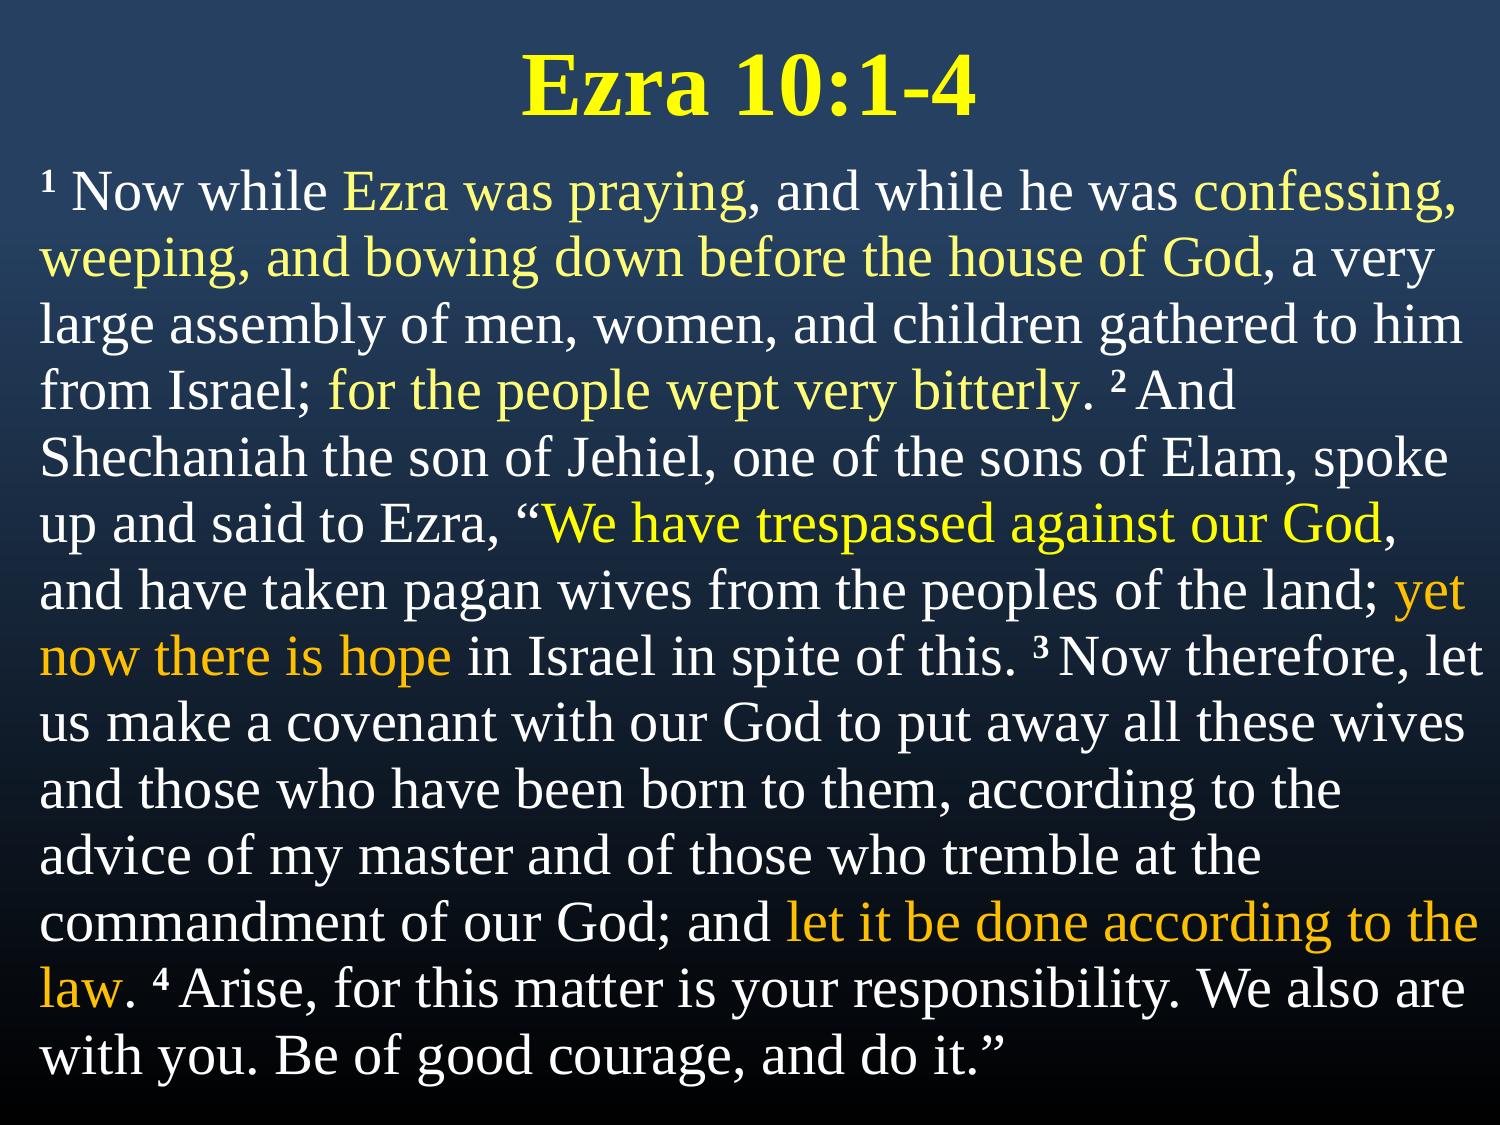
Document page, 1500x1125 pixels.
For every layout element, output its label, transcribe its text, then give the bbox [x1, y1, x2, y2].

text_box 1 Now while Ezra was praying, and while he was confessing, weeping, and bowing down before the house of God, a very large assembly of men, women, and children gathered to him from Israel; for the people wept very bitterly. 2 And Shechaniah the son of Jehiel, one of the sons of Elam, spoke up and said to Ezra, “We have trespassed against our God, and have taken pagan wives from the peoples of the land; yet now there is hope in Israel in spite of this. 3 Now therefore, let us make a covenant with our God to put away all these wives and those who have been born to them, according to the advice of my master and of those who tremble at the commandment of our God; and let it be done according to the law. 4 Arise, for this matter is your responsibility. We also are with you. Be of good courage, and do it.” [24, 149, 1500, 1095]
title Ezra 10:1-4 [75, 0, 1425, 149]
